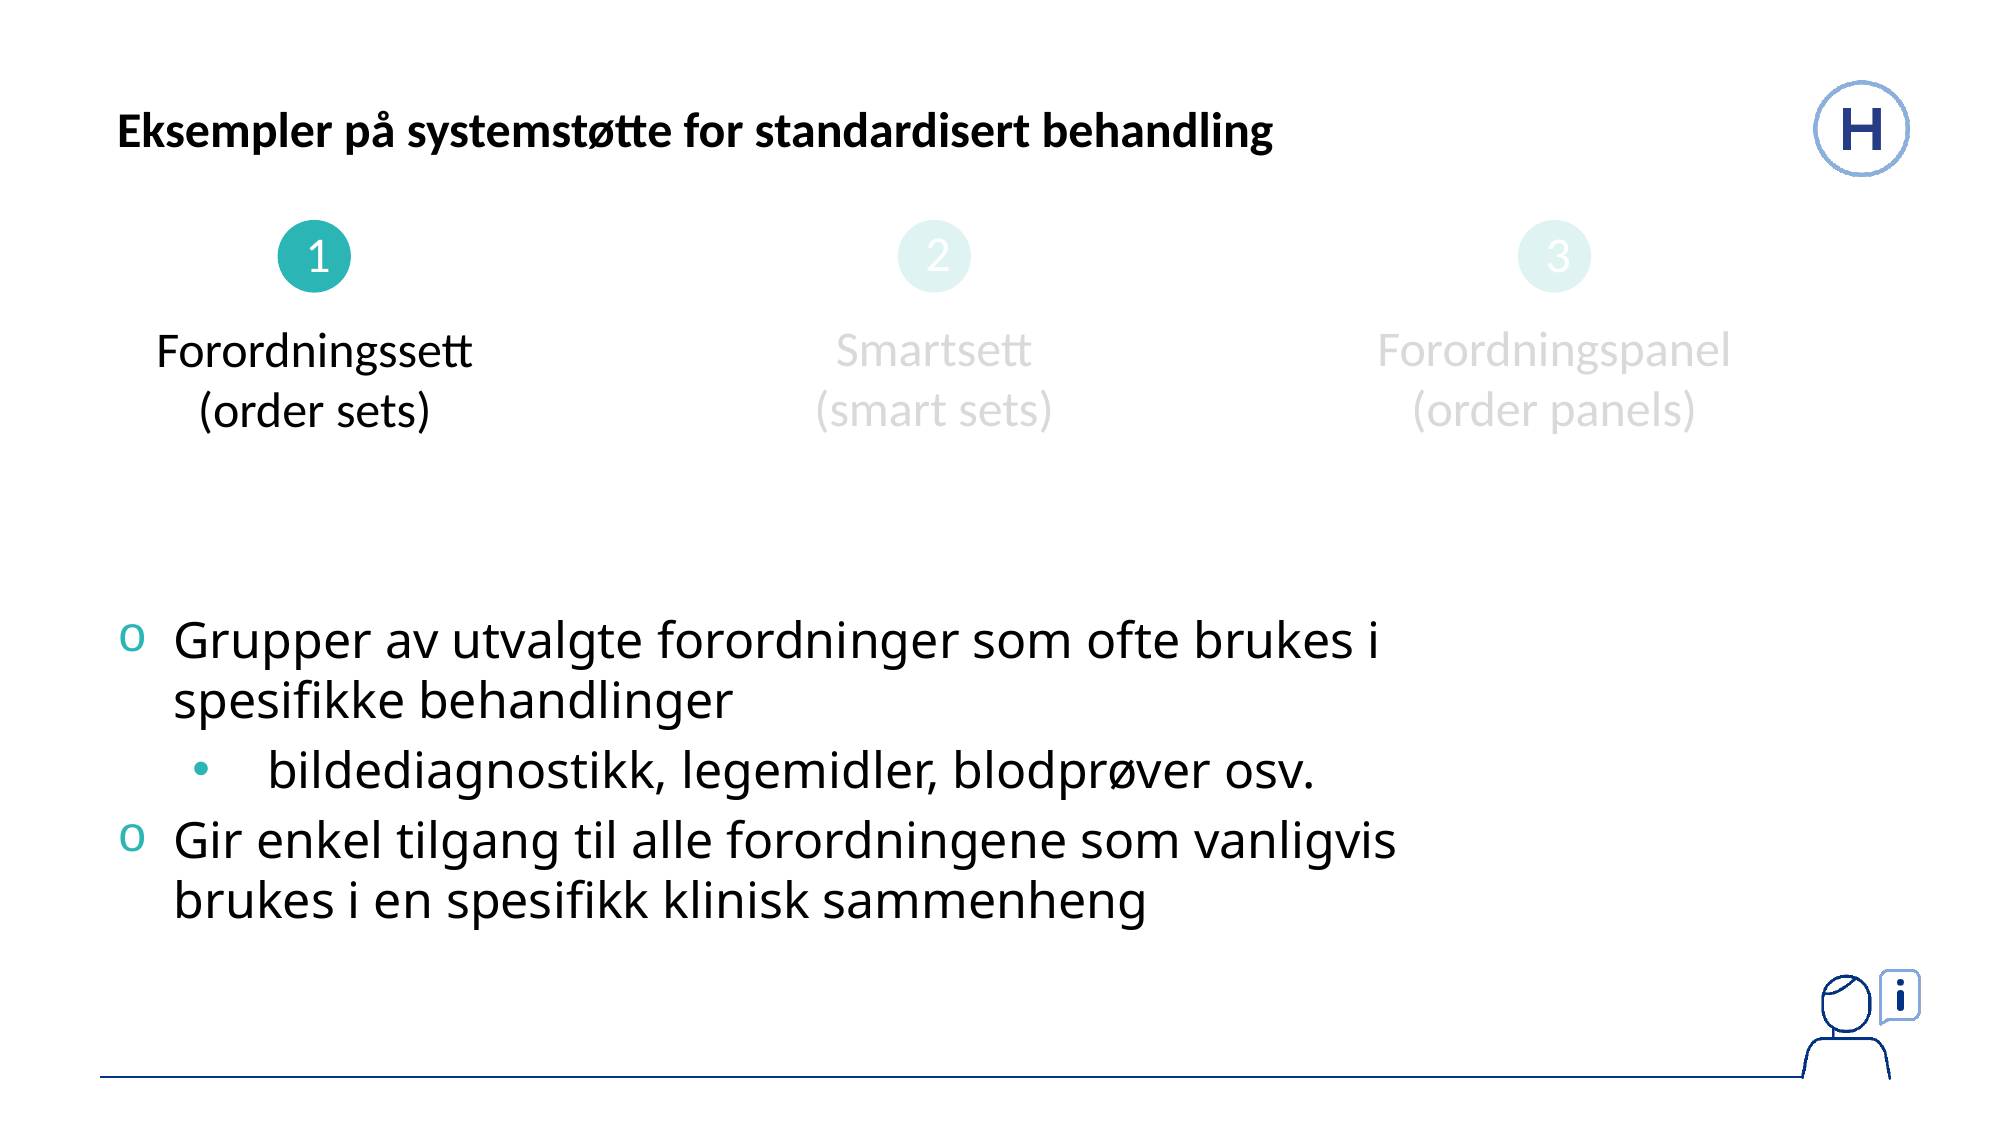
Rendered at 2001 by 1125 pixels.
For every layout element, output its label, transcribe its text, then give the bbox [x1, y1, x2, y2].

text_box Eksempler på systemstøtte for standardisert behandling [102, 89, 1780, 165]
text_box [763, 214, 1106, 394]
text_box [102, 214, 528, 395]
text_box [596, 182, 1829, 458]
picture [1813, 80, 1910, 177]
list Grupper av utvalgte forordninger som ofte brukes i spesifikke behandlinger bildediagnostikk, legemidler, blodprøver osv. Gir enkel tilgang til alle forordningene som vanligvis brukes i en spesifikk klinisk sammenheng [102, 600, 1473, 965]
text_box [1348, 214, 1761, 446]
picture [1778, 913, 1960, 1096]
